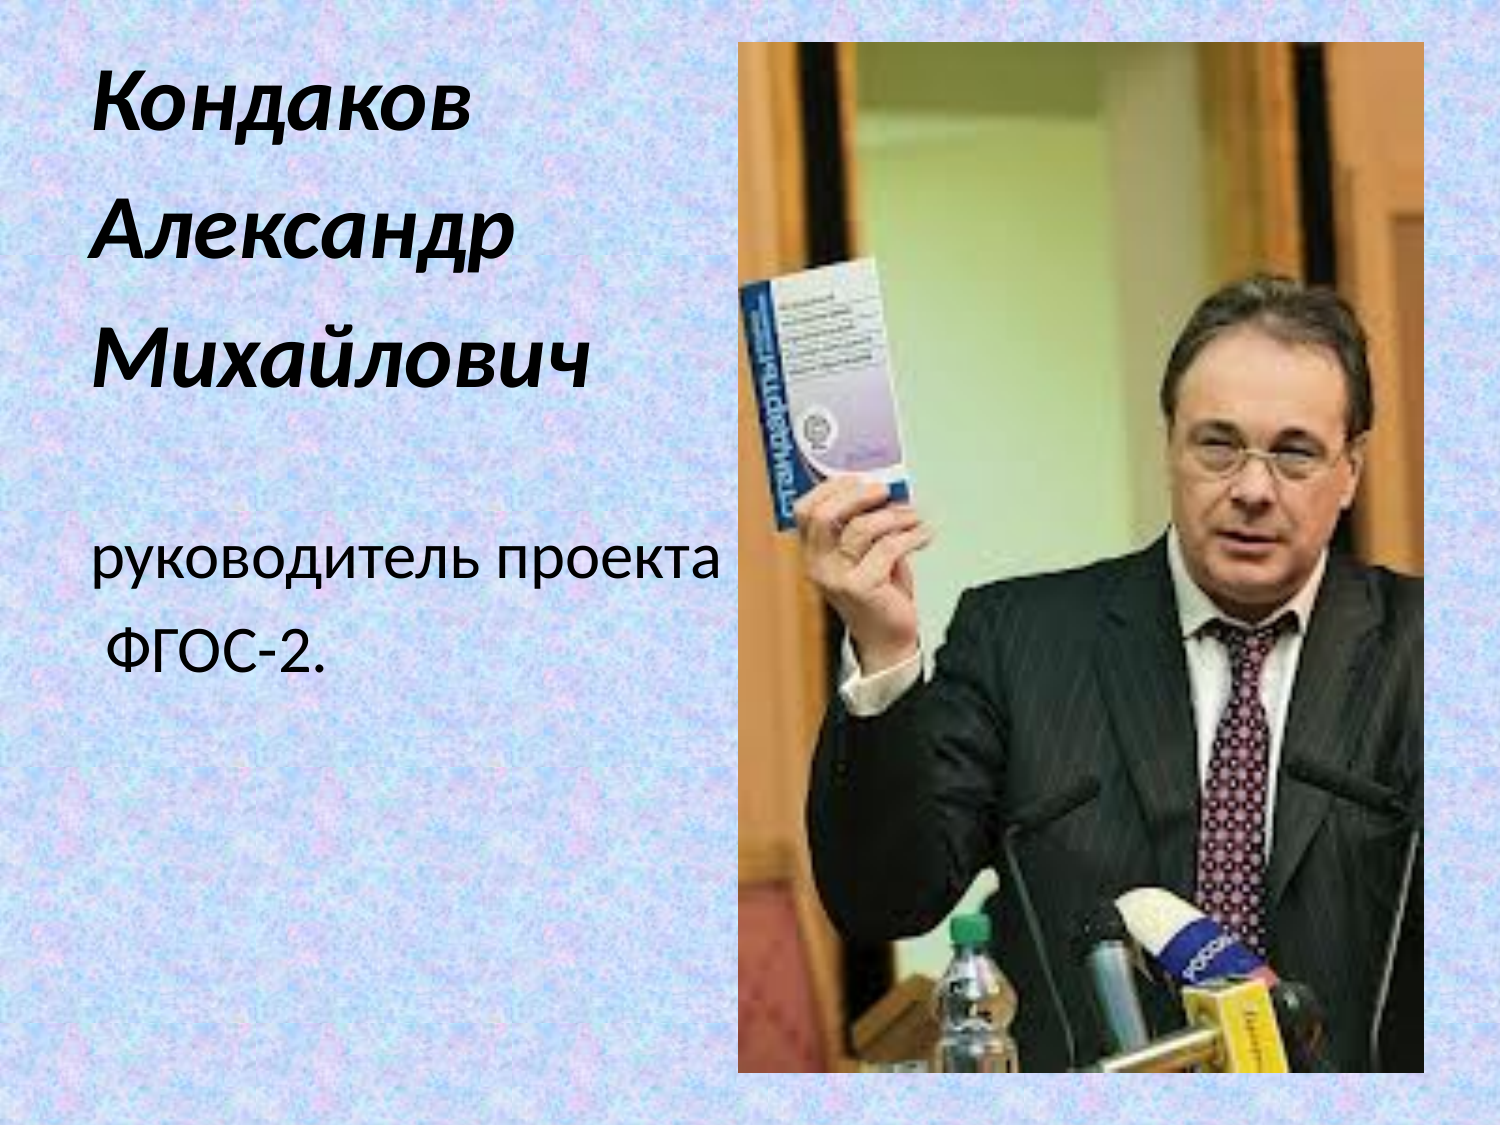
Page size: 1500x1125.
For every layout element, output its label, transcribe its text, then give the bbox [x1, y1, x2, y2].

picture [0, 0, 1500, 1125]
list Кондаков Александр Михайлович руководитель проекта ФГОС-2. [75, 30, 1425, 1005]
